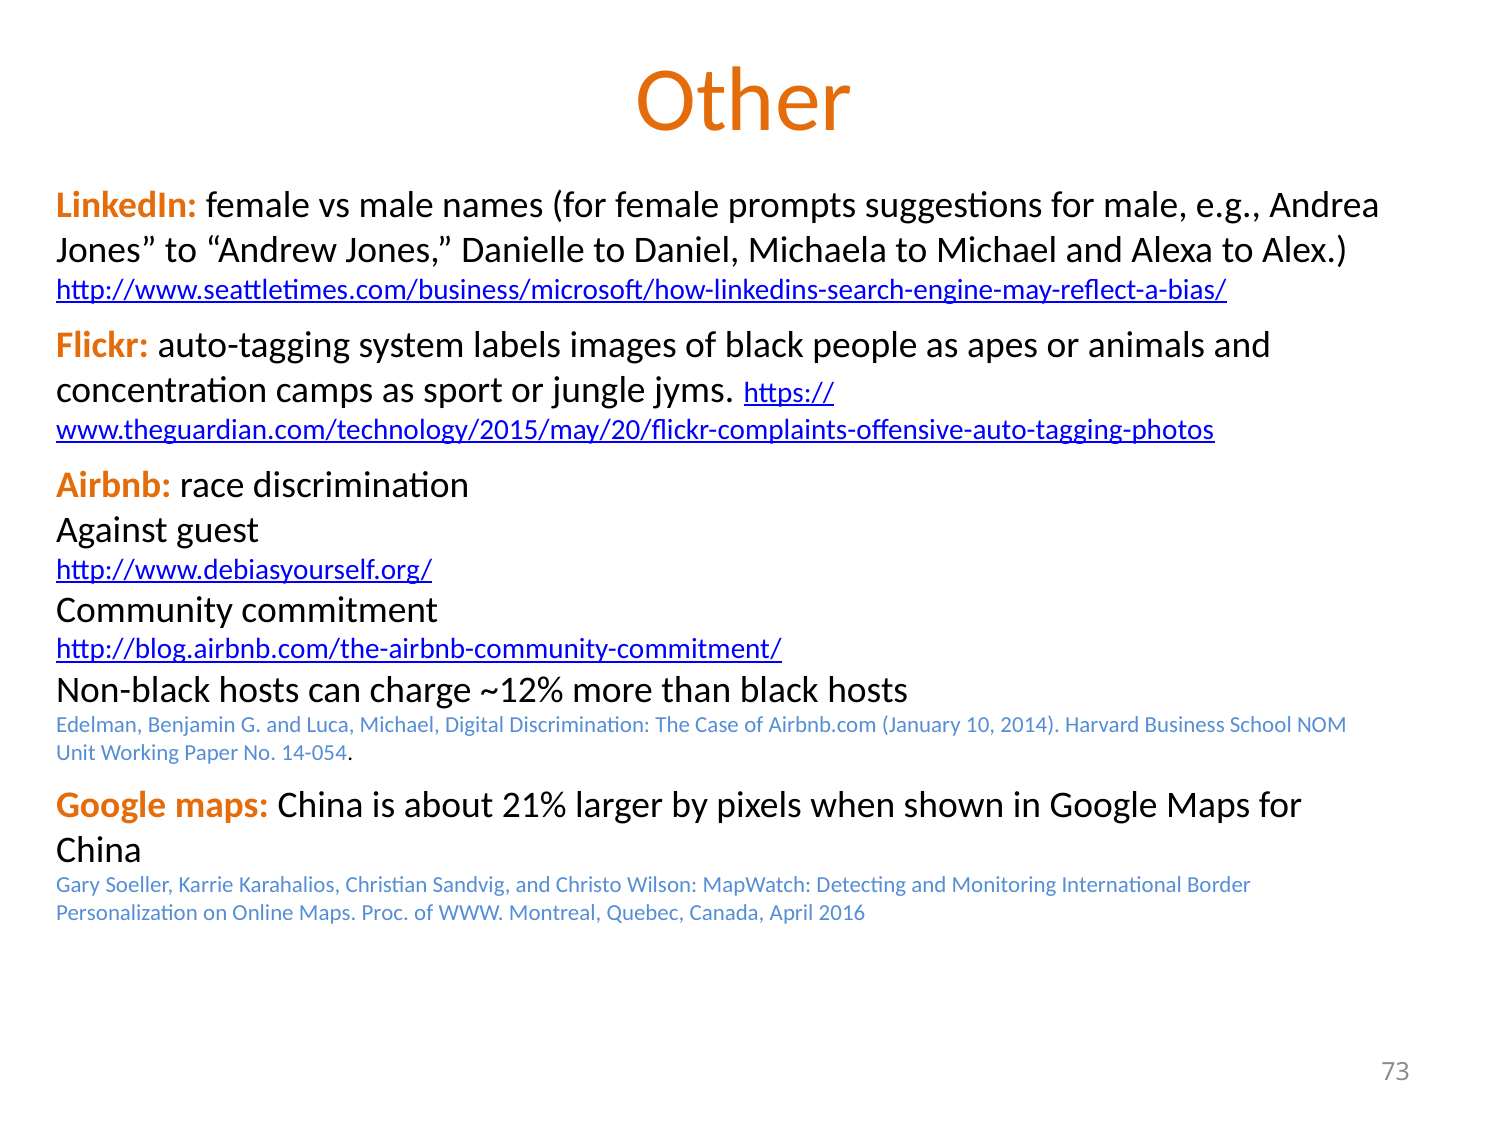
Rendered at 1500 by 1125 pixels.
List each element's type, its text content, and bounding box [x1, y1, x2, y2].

slide_number 73 [1074, 1042, 1425, 1103]
text_box LinkedIn: female vs male names (for female prompts suggestions for male, e.g., Andrea Jones” to “Andrew Jones,” Danielle to Daniel, Michaela to Michael and Alexa to Alex.) http://www.seattletimes.com/business/microsoft/how-linkedins-search-engine-may-reflect-a-bias/ Flickr: auto-tagging system labels images of black people as apes or animals and concentration camps as sport or jungle jyms. https://www.theguardian.com/technology/2015/may/20/flickr-complaints-offensive-auto-tagging-photos Airbnb: race discrimination Against guest http://www.debiasyourself.org/ Community commitment http://blog.airbnb.com/the-airbnb-community-commitment/ Non-black hosts can charge ~12% more than black hosts Edelman, Benjamin G. and Luca, Michael, Digital Discrimination: The Case of Airbnb.com (January 10, 2014). Harvard Business School NOM Unit Working Paper No. 14-054. Google maps: China is about 21% larger by pixels when shown in Google Maps for China Gary Soeller, Karrie Karahalios, Christian Sandvig, and Christo Wilson: MapWatch: Detecting and Monitoring International Border Personalization on Online Maps. Proc. of WWW. Montreal, Quebec, Canada, April 2016 [41, 172, 1397, 933]
title Other [69, 0, 1420, 188]
